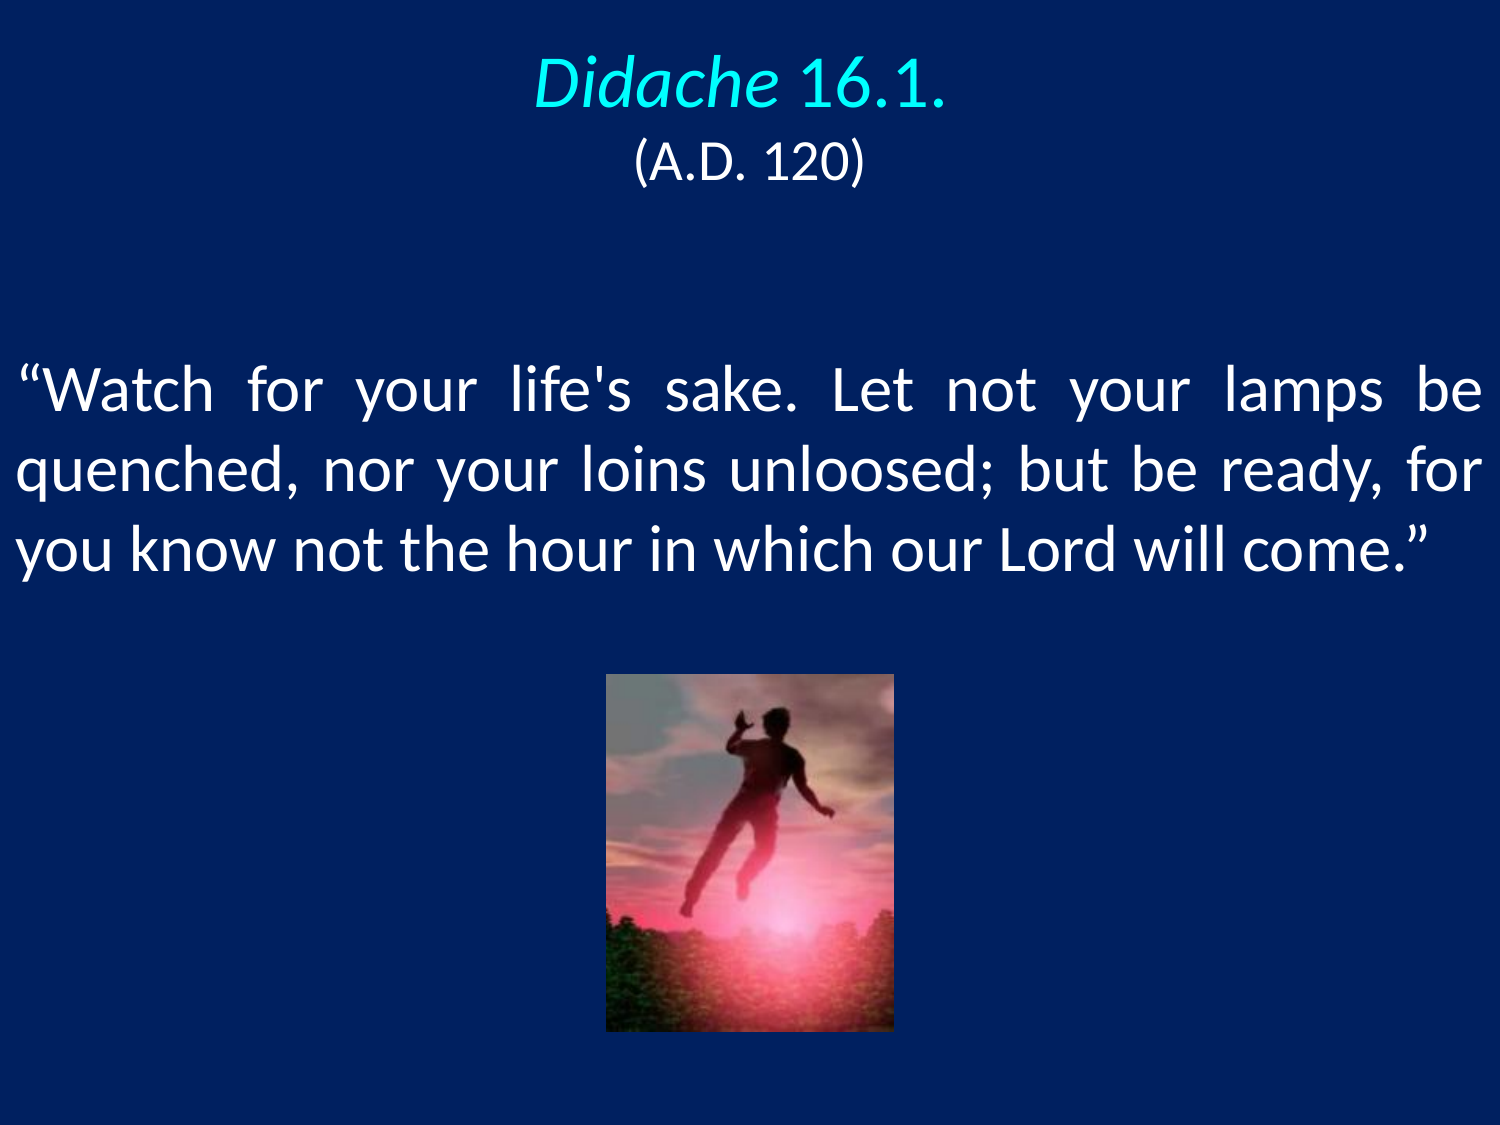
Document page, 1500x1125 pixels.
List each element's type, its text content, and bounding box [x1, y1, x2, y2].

list “Watch for your life's sake. Let not your lamps be quenched, nor your loins unloosed; but be ready, for you know not the hour in which our Lord will come.” [0, 337, 1500, 651]
picture [606, 674, 894, 1032]
title Didache 16.1. (A.D. 120) [112, 37, 1388, 188]
